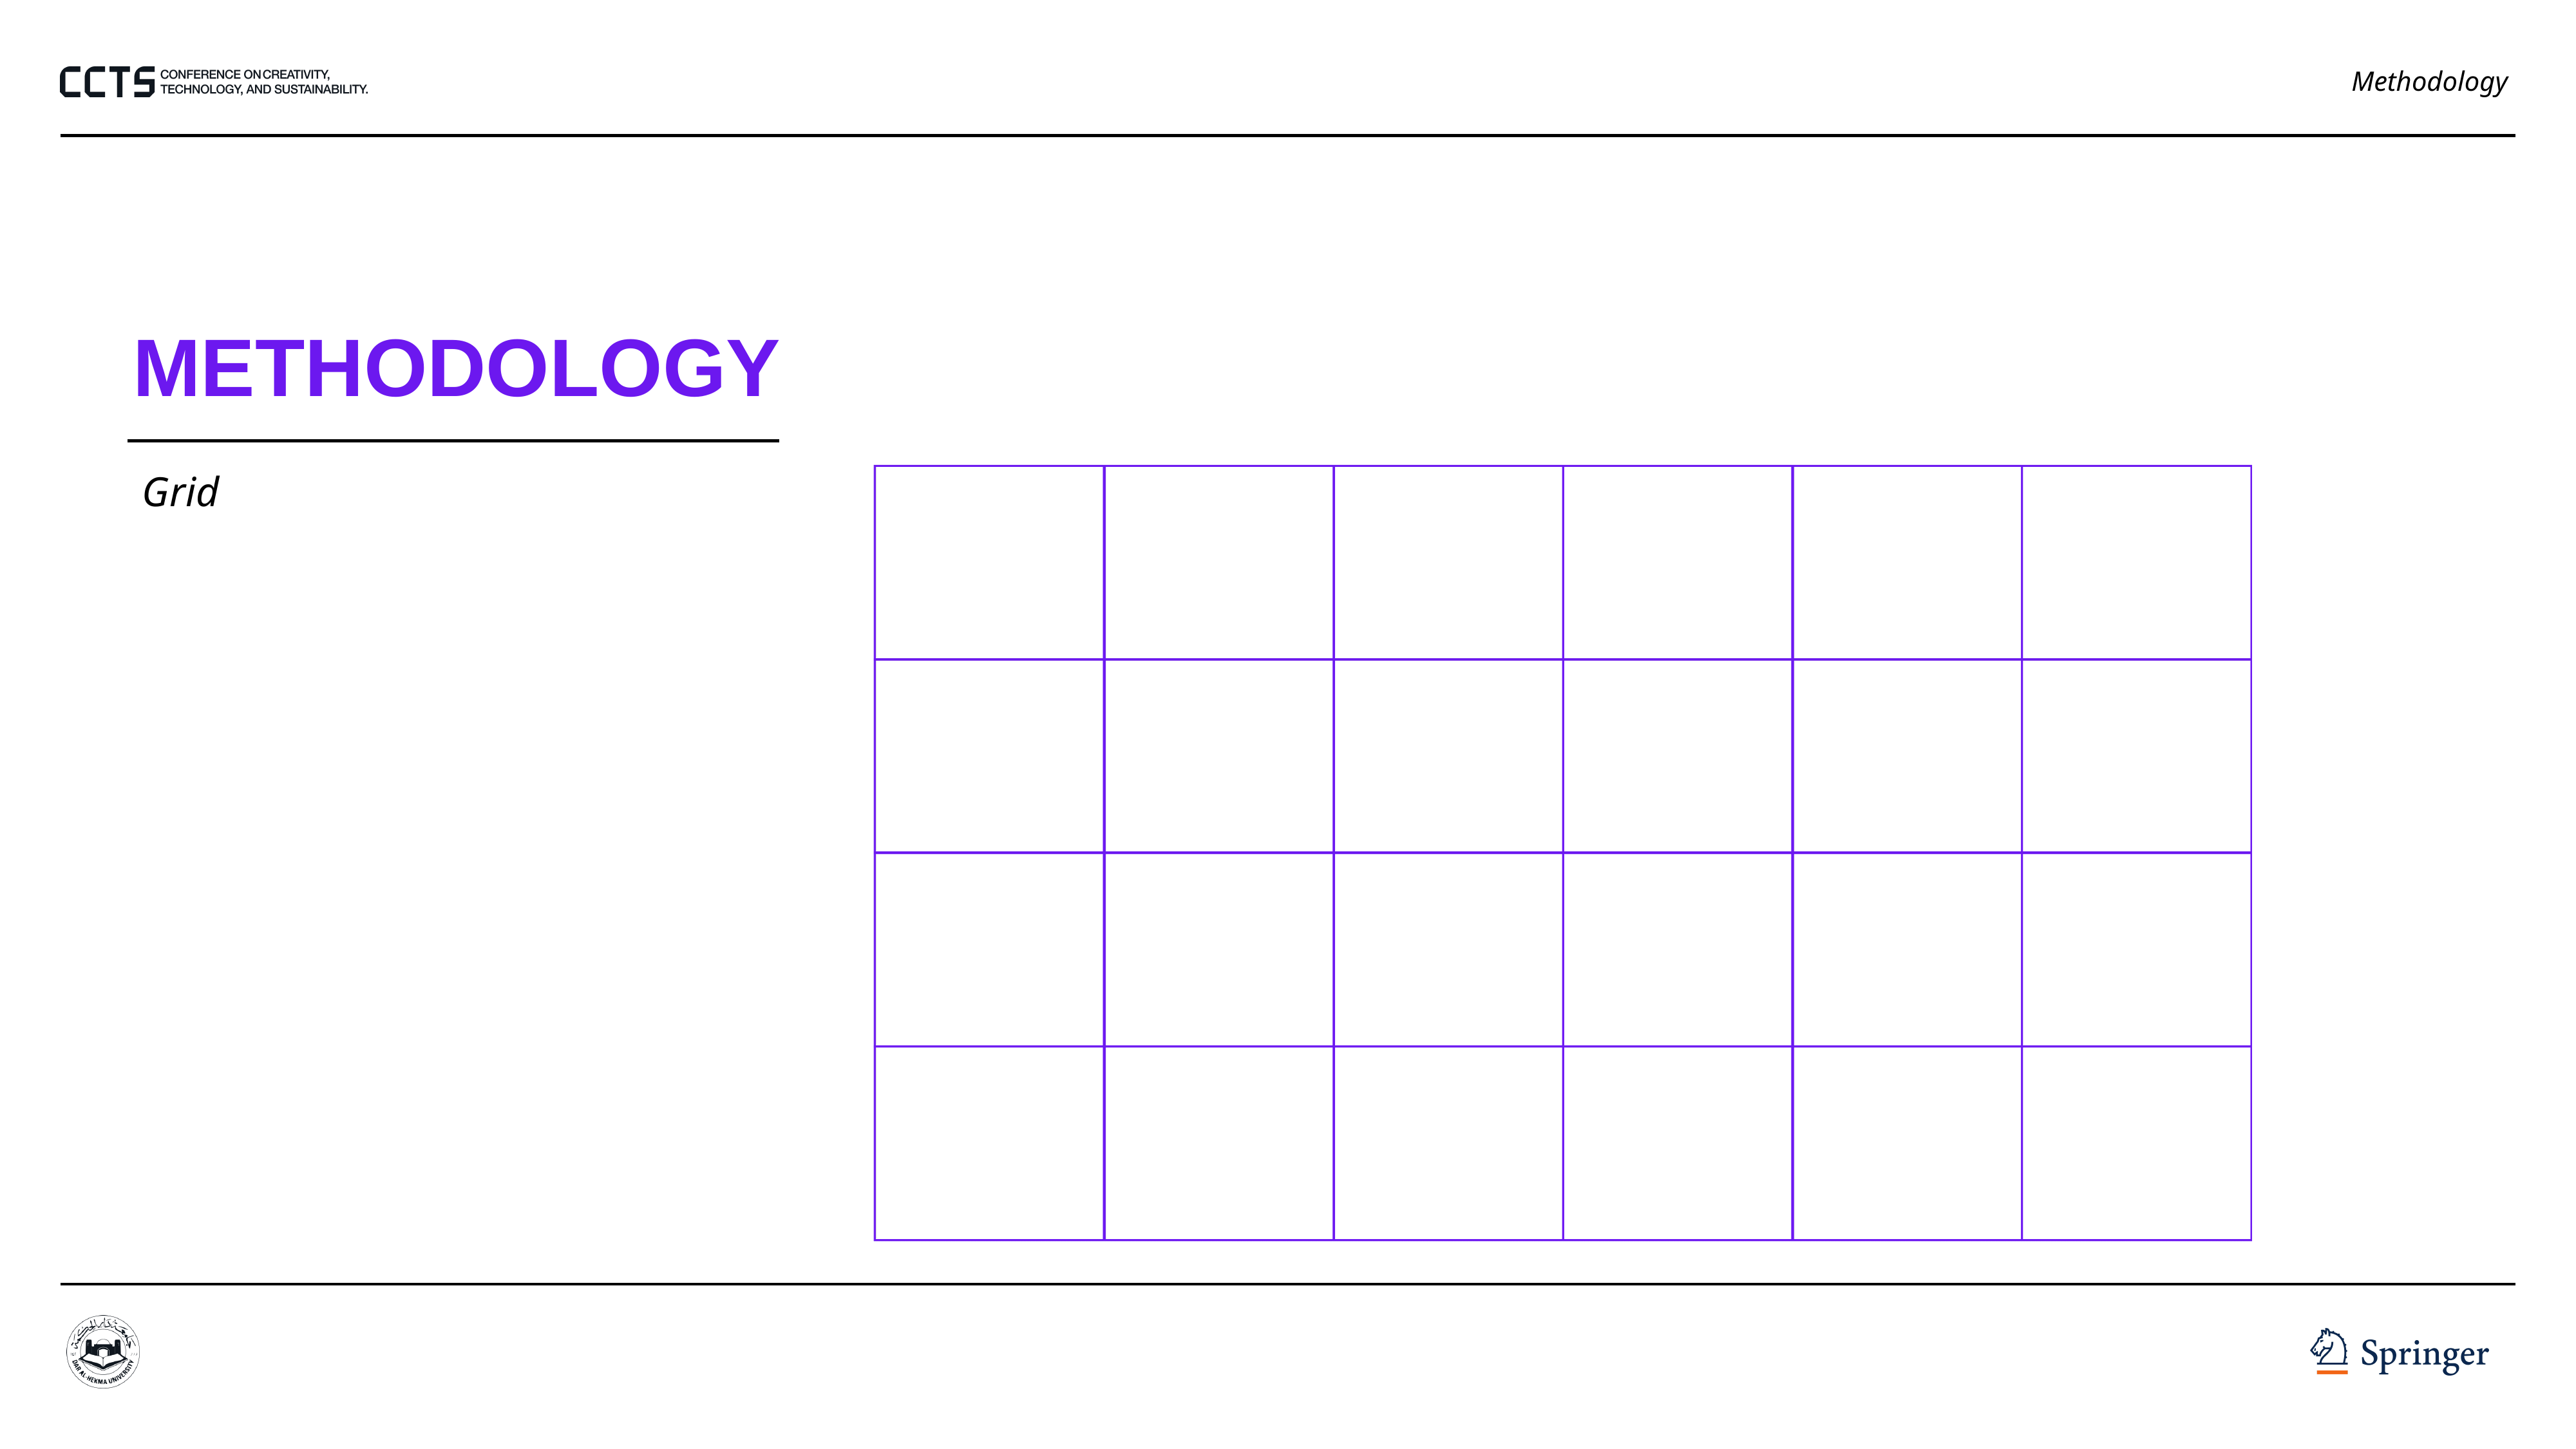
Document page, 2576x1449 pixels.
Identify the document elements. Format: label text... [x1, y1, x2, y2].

text_box Methodology [2345, 62, 2516, 102]
picture [66, 1315, 140, 1388]
text_box Grid [137, 466, 226, 521]
title METHODOLOGY [127, 281, 799, 417]
picture [2286, 1238, 2513, 1449]
picture [850, 451, 2278, 1255]
picture [60, 66, 368, 98]
